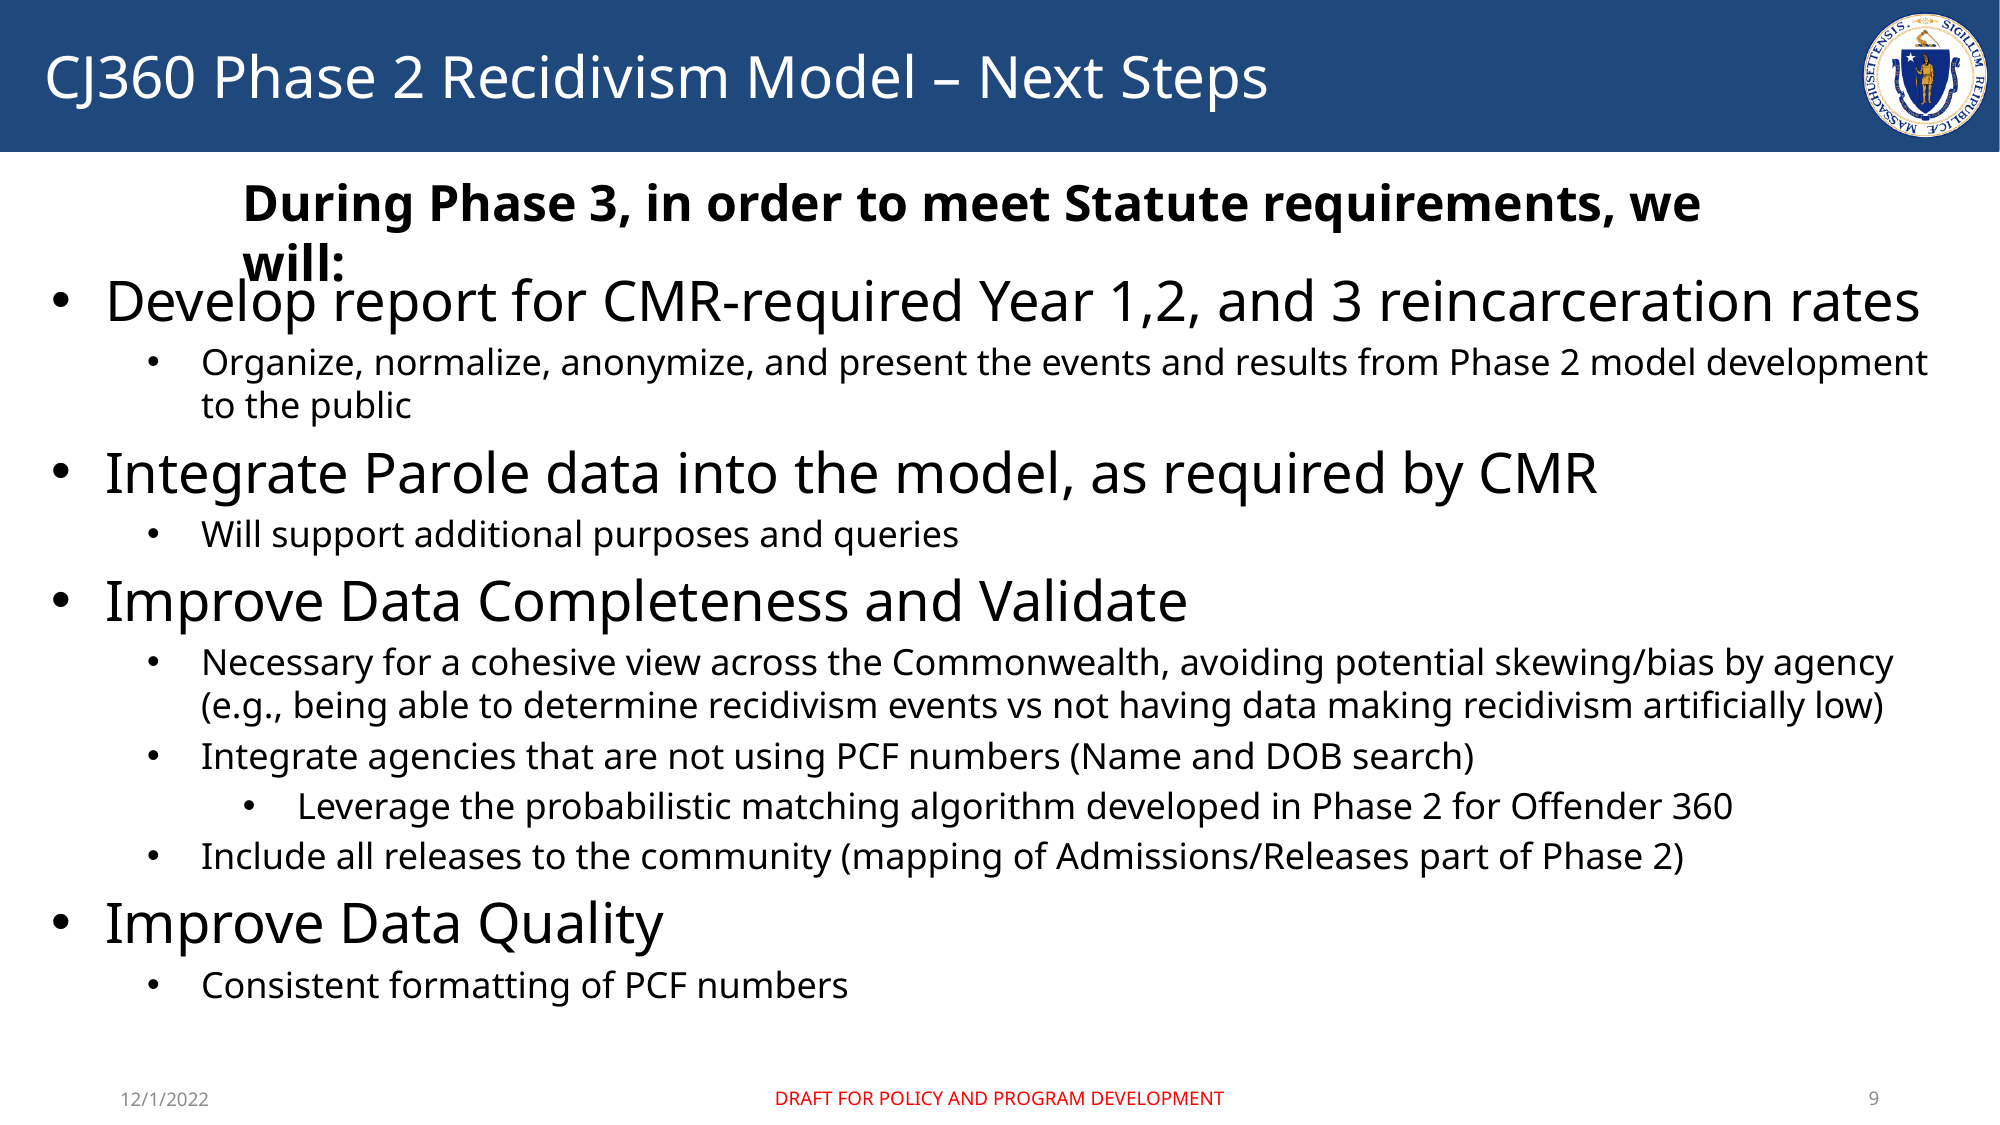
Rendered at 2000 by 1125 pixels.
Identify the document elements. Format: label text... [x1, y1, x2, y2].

title CJ360 Phase 2 Recidivism Model – Next Steps [24, 12, 1900, 138]
footer DRAFT FOR POLICY AND PROGRAM DEVELOPMENT [683, 1069, 1317, 1125]
slide_number 9 [1432, 1069, 1900, 1125]
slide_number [99, 1069, 567, 1125]
picture [1900, 12, 1988, 138]
text_box During Phase 3, in order to meet Statute requirements, we will: [228, 163, 1772, 247]
list Develop report for CMR-required Year 1,2, and 3 reincarceration rates Organize, normalize, anonymize, and present the events and results from Phase 2 model development to the public Integrate Parole data into the model, as required by CMR Will support additional purposes and queries Improve Data Completeness and Validate Necessary for a cohesive view across the Commonwealth, avoiding potential skewing/bias by agency (e.g., being able to determine recidivism events vs not having data making recidivism artificially low) Integrate agencies that are not using PCF numbers (Name and DOB search) Leverage the probabilistic matching algorithm developed in Phase 2 for Offender 360 Include all releases to the community (mapping of Admissions/Releases part of Phase 2) Improve Data Quality Consistent formatting of PCF numbers [31, 255, 1969, 1070]
